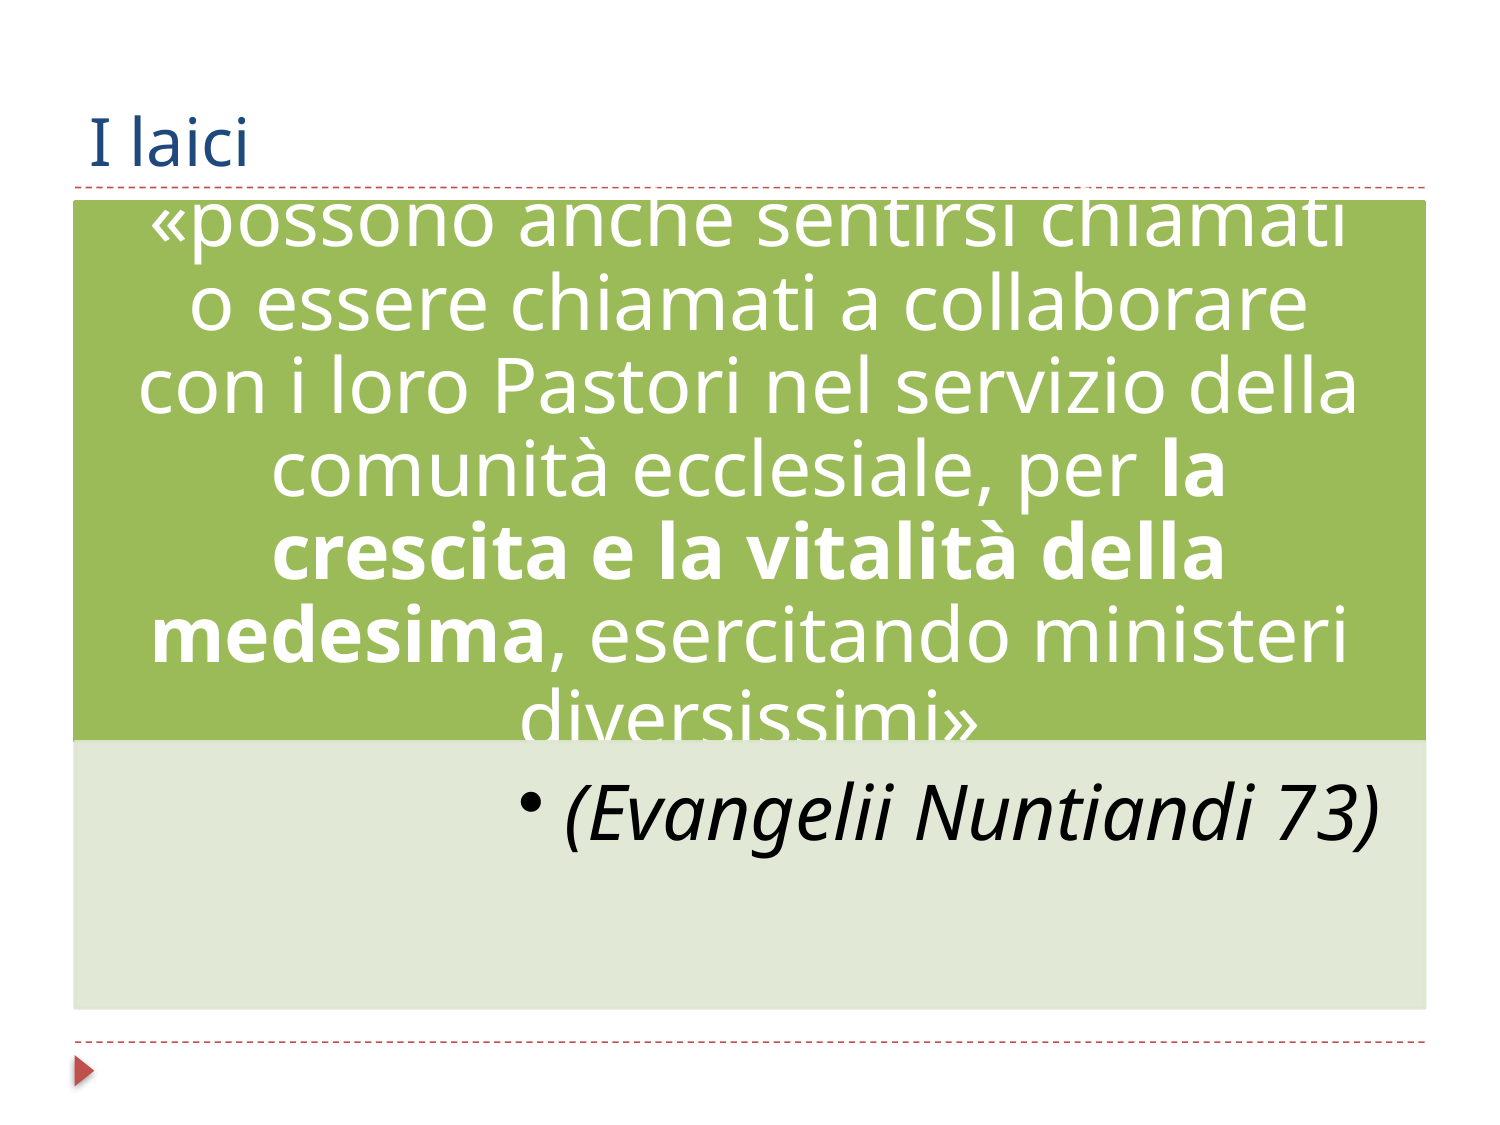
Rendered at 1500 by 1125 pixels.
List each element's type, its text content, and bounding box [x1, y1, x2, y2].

title I laici [75, 24, 1425, 188]
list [74, 199, 1426, 1011]
